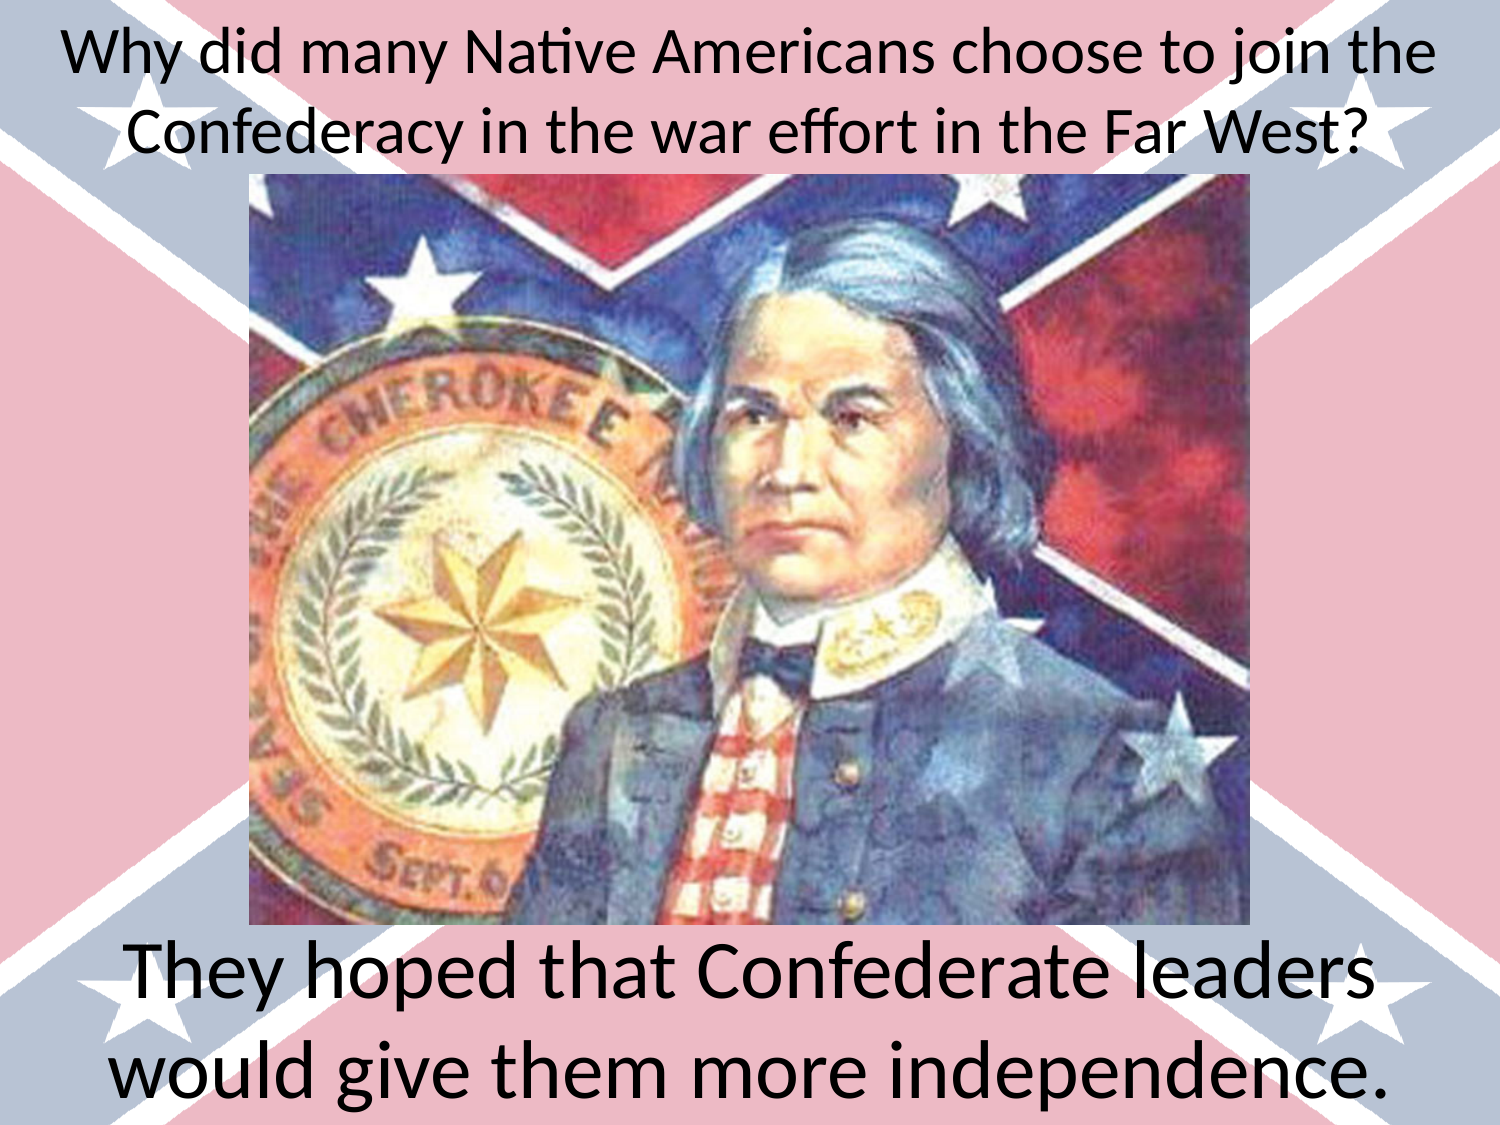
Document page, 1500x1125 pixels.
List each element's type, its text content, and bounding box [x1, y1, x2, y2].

text_box They hoped that Confederate leaders would give them more independence. [0, 907, 1500, 1123]
text_box Why did many Native Americans choose to join the Confederacy in the war effort in the Far West? [0, 0, 1500, 175]
picture [249, 174, 1251, 926]
